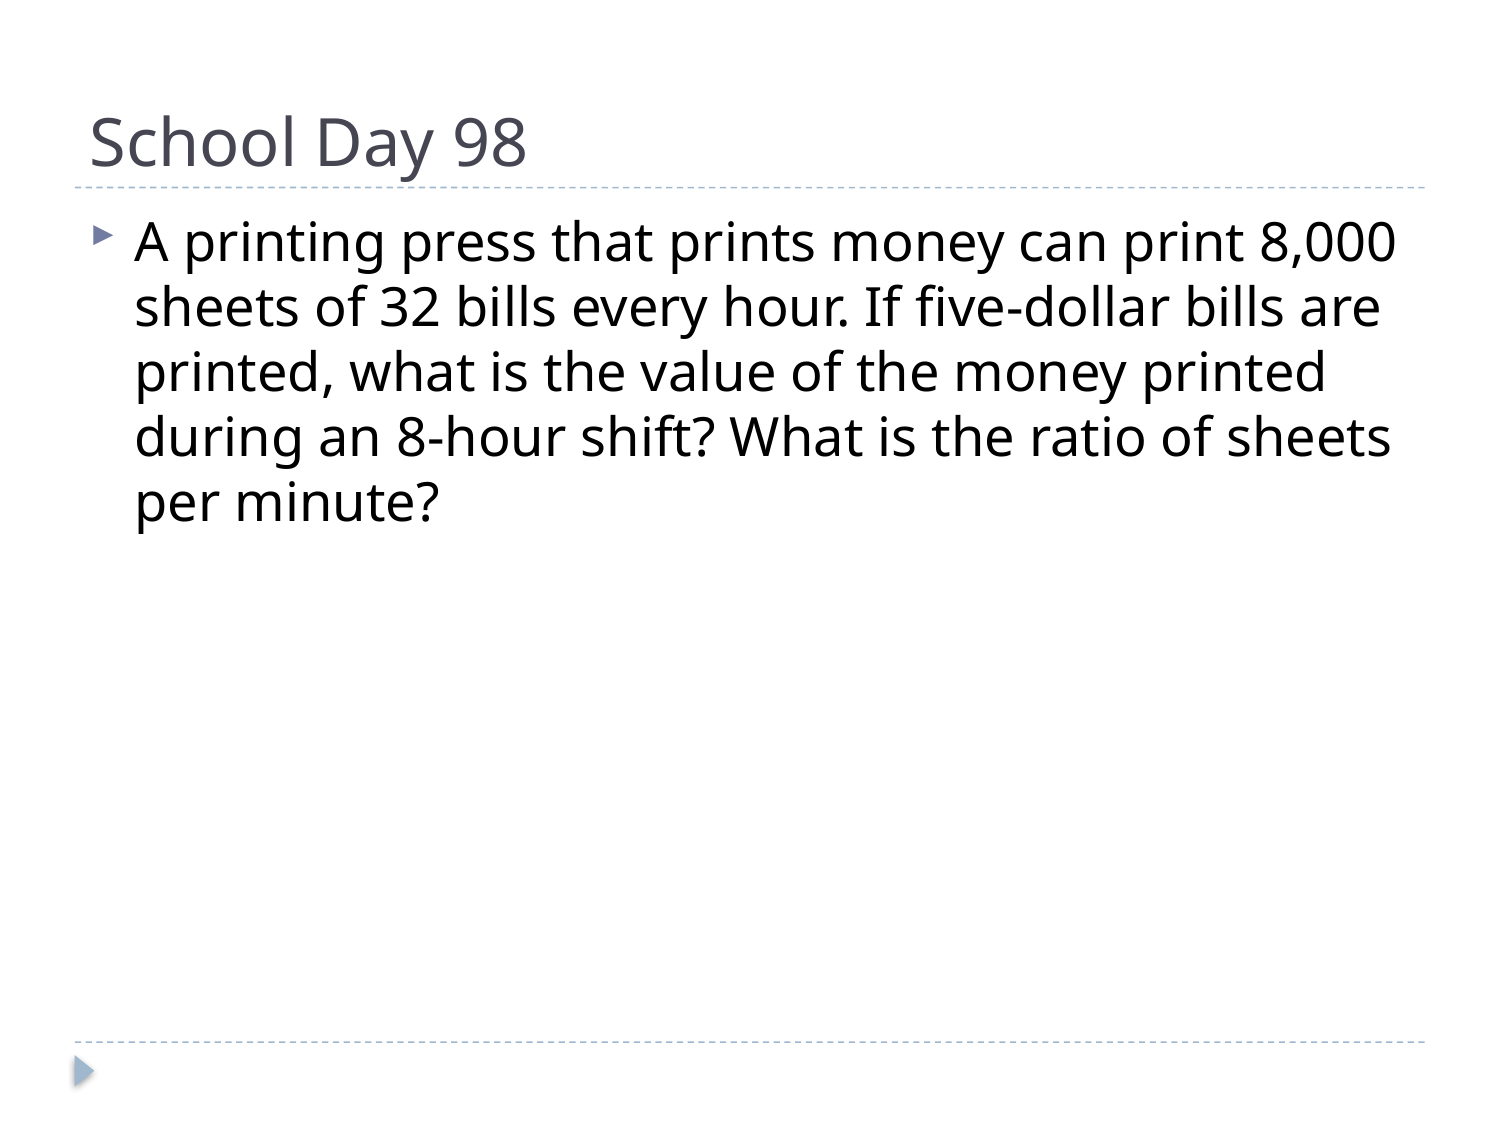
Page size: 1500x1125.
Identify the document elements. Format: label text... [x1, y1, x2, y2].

list A printing press that prints money can print 8,000 sheets of 32 bills every hour. If five-dollar bills are printed, what is the value of the money printed during an 8-hour shift? What is the ratio of sheets per minute? [75, 200, 1425, 1010]
title School Day 98 [75, 24, 1425, 188]
